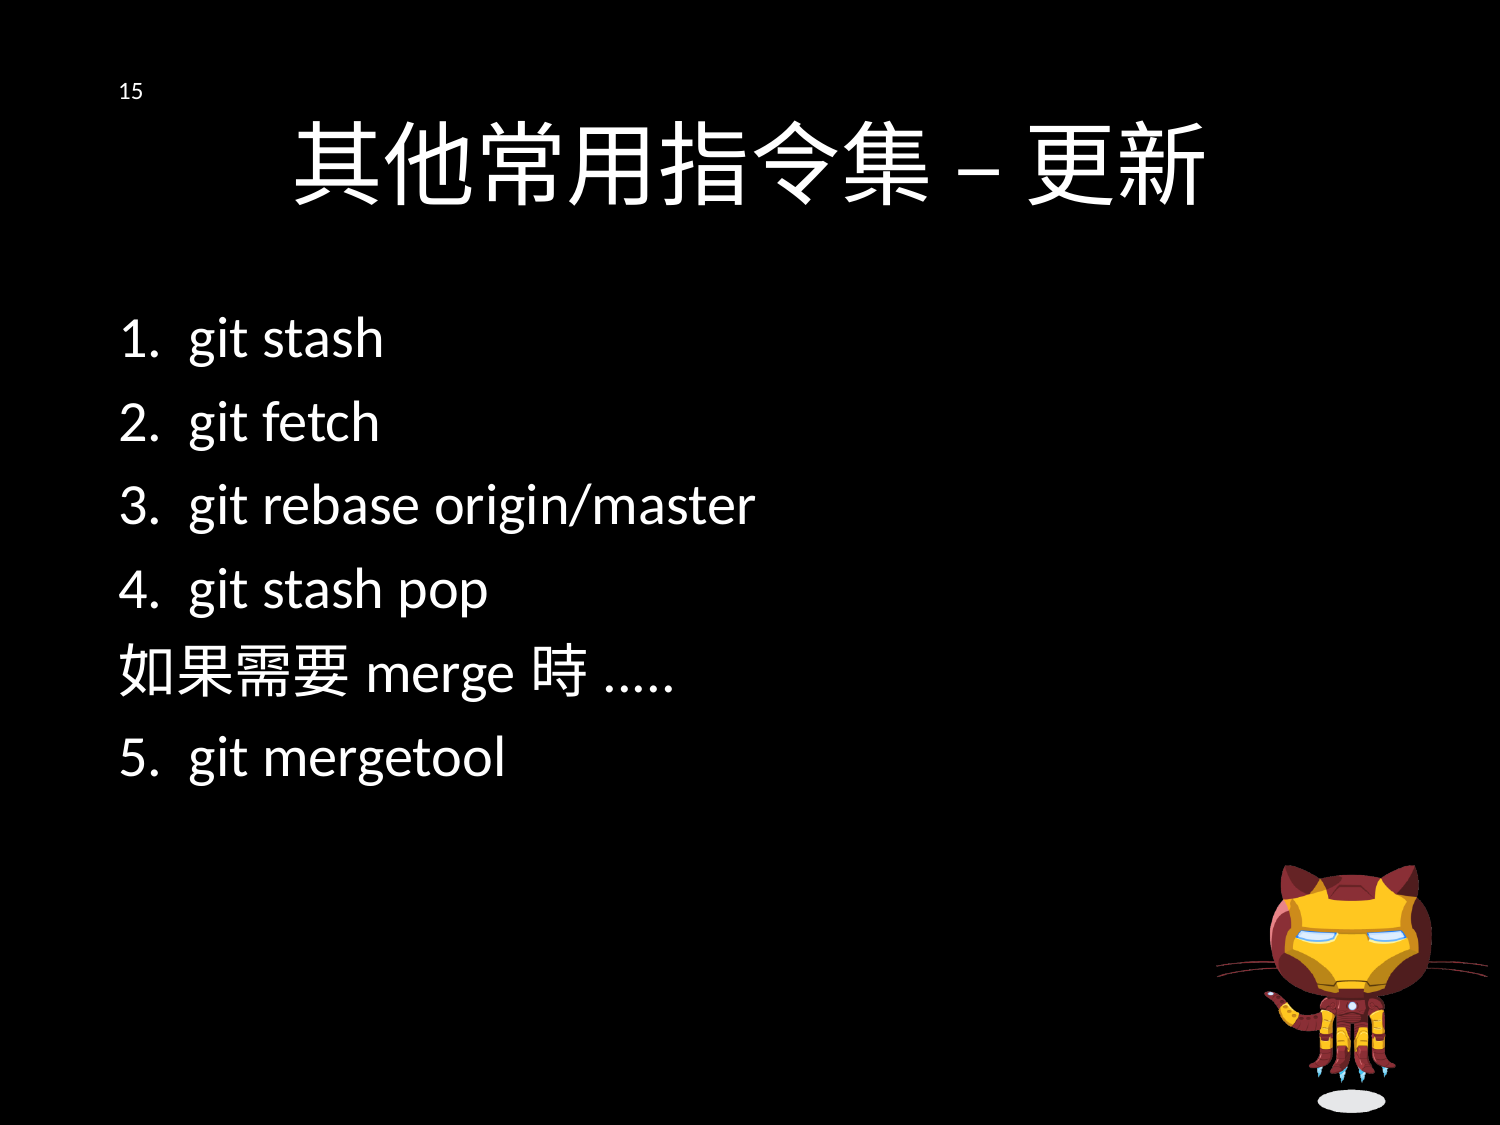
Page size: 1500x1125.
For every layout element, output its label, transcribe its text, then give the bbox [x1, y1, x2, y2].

picture [1215, 853, 1488, 1125]
title 其他常用指令集 – 更新 [103, 59, 1397, 278]
slide_number 15 [103, 59, 441, 120]
list 1. git stash 2. git fetch 3. git rebase origin/master 4. git stash pop 如果需要merge時..... 5. git mergetool [103, 299, 1397, 1014]
